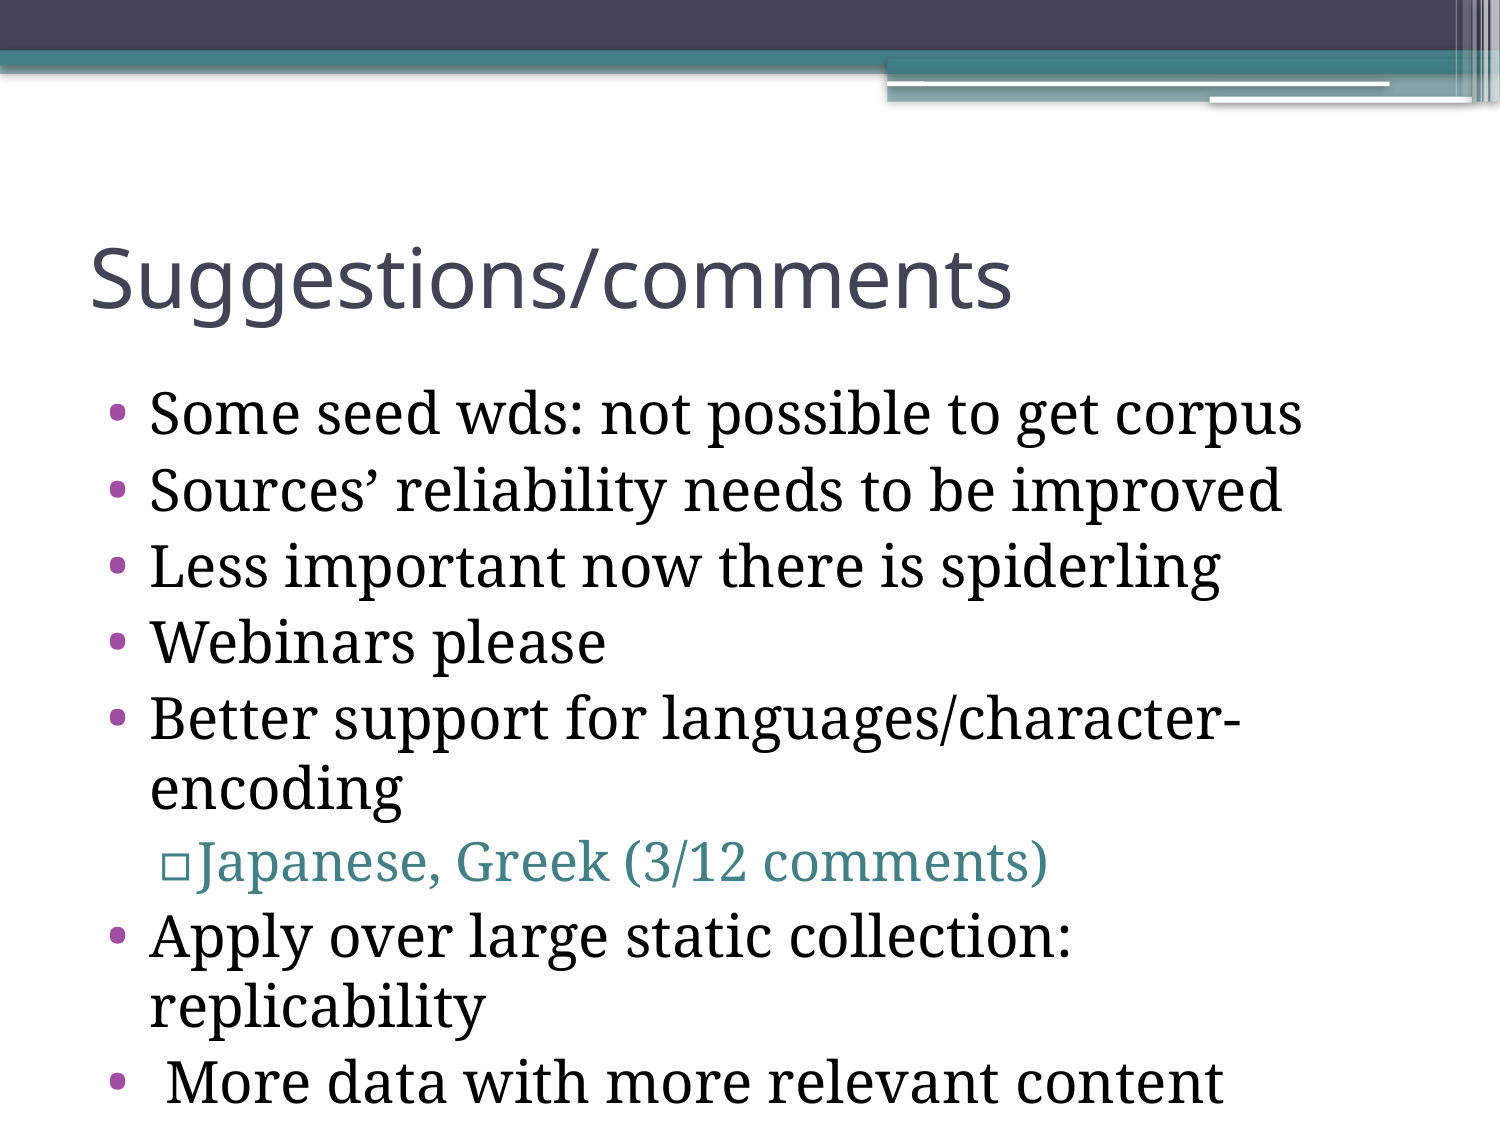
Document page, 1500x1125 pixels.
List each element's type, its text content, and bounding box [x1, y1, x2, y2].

title Suggestions/comments [75, 187, 1425, 363]
list Some seed wds: not possible to get corpus Sources’ reliability needs to be improved Less important now there is spiderling Webinars please Better support for languages/character-encoding Japanese, Greek (3/12 comments) Apply over large static collection: replicability More data with more relevant content please [75, 368, 1425, 1079]
